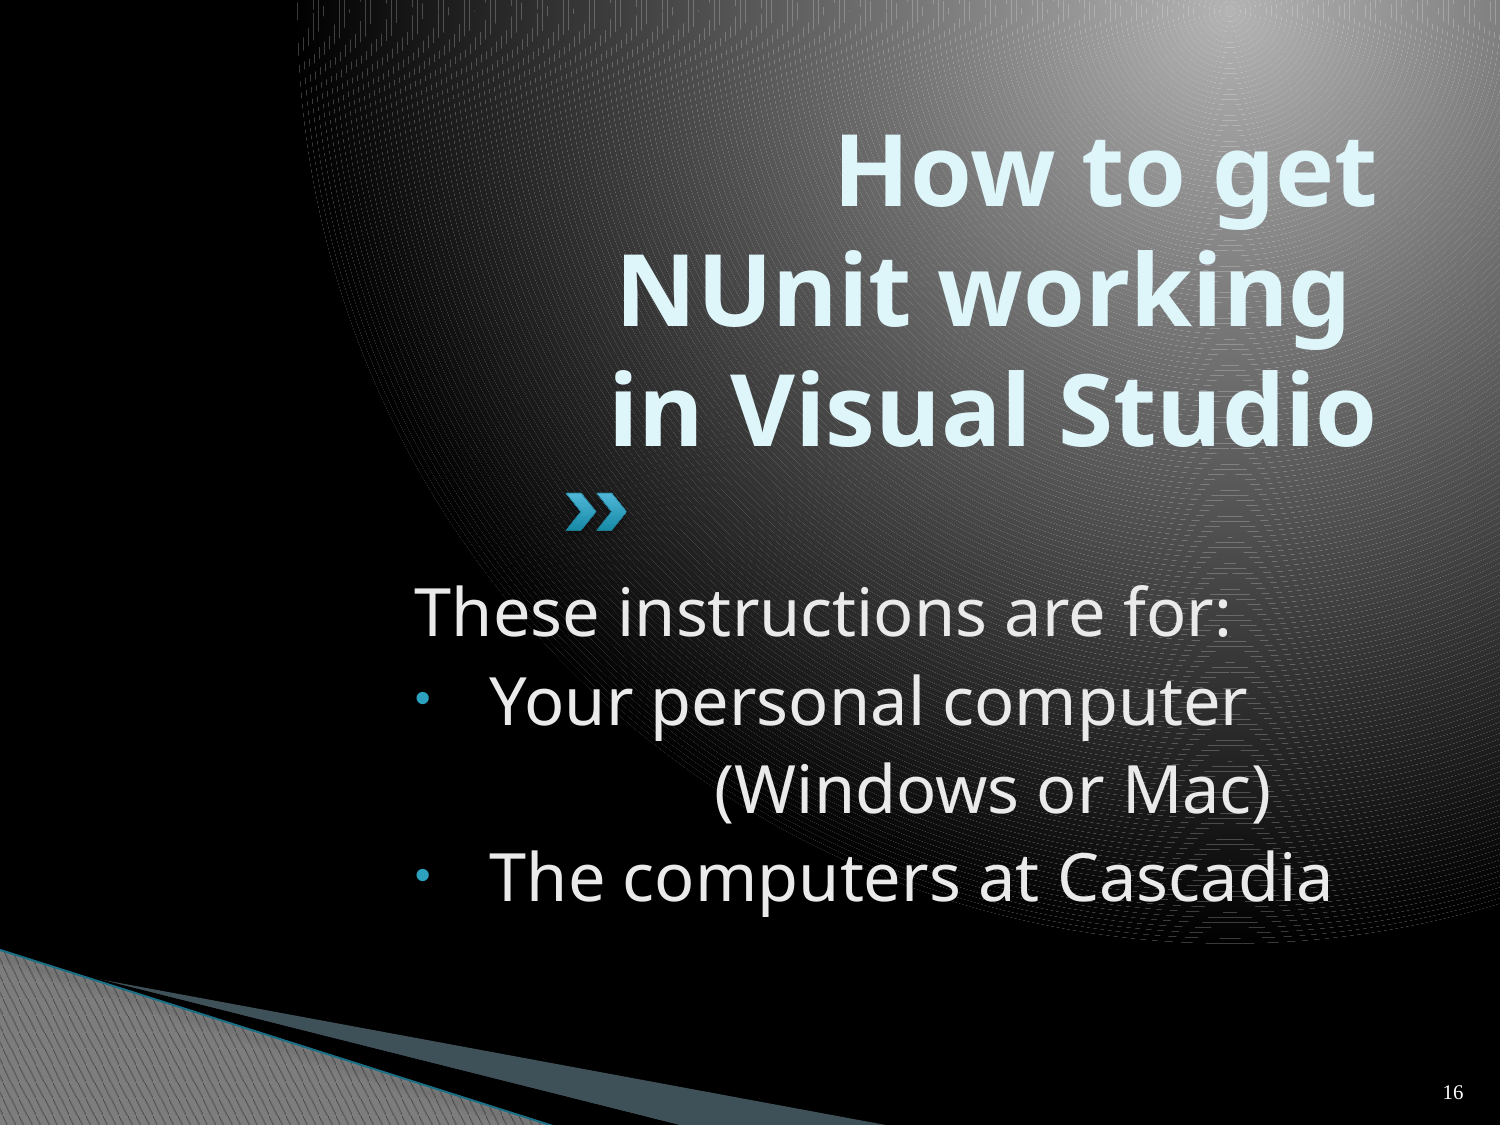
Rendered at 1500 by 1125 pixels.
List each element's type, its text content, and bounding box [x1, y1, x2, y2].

title How to get NUnit working in Visual Studio [118, 75, 1394, 474]
slide_number 16 [1418, 1051, 1479, 1112]
picture [0, 952, 543, 1125]
list These instructions are for: Your personal computer (Windows or Mac) The computers at Cascadia [399, 562, 1394, 962]
